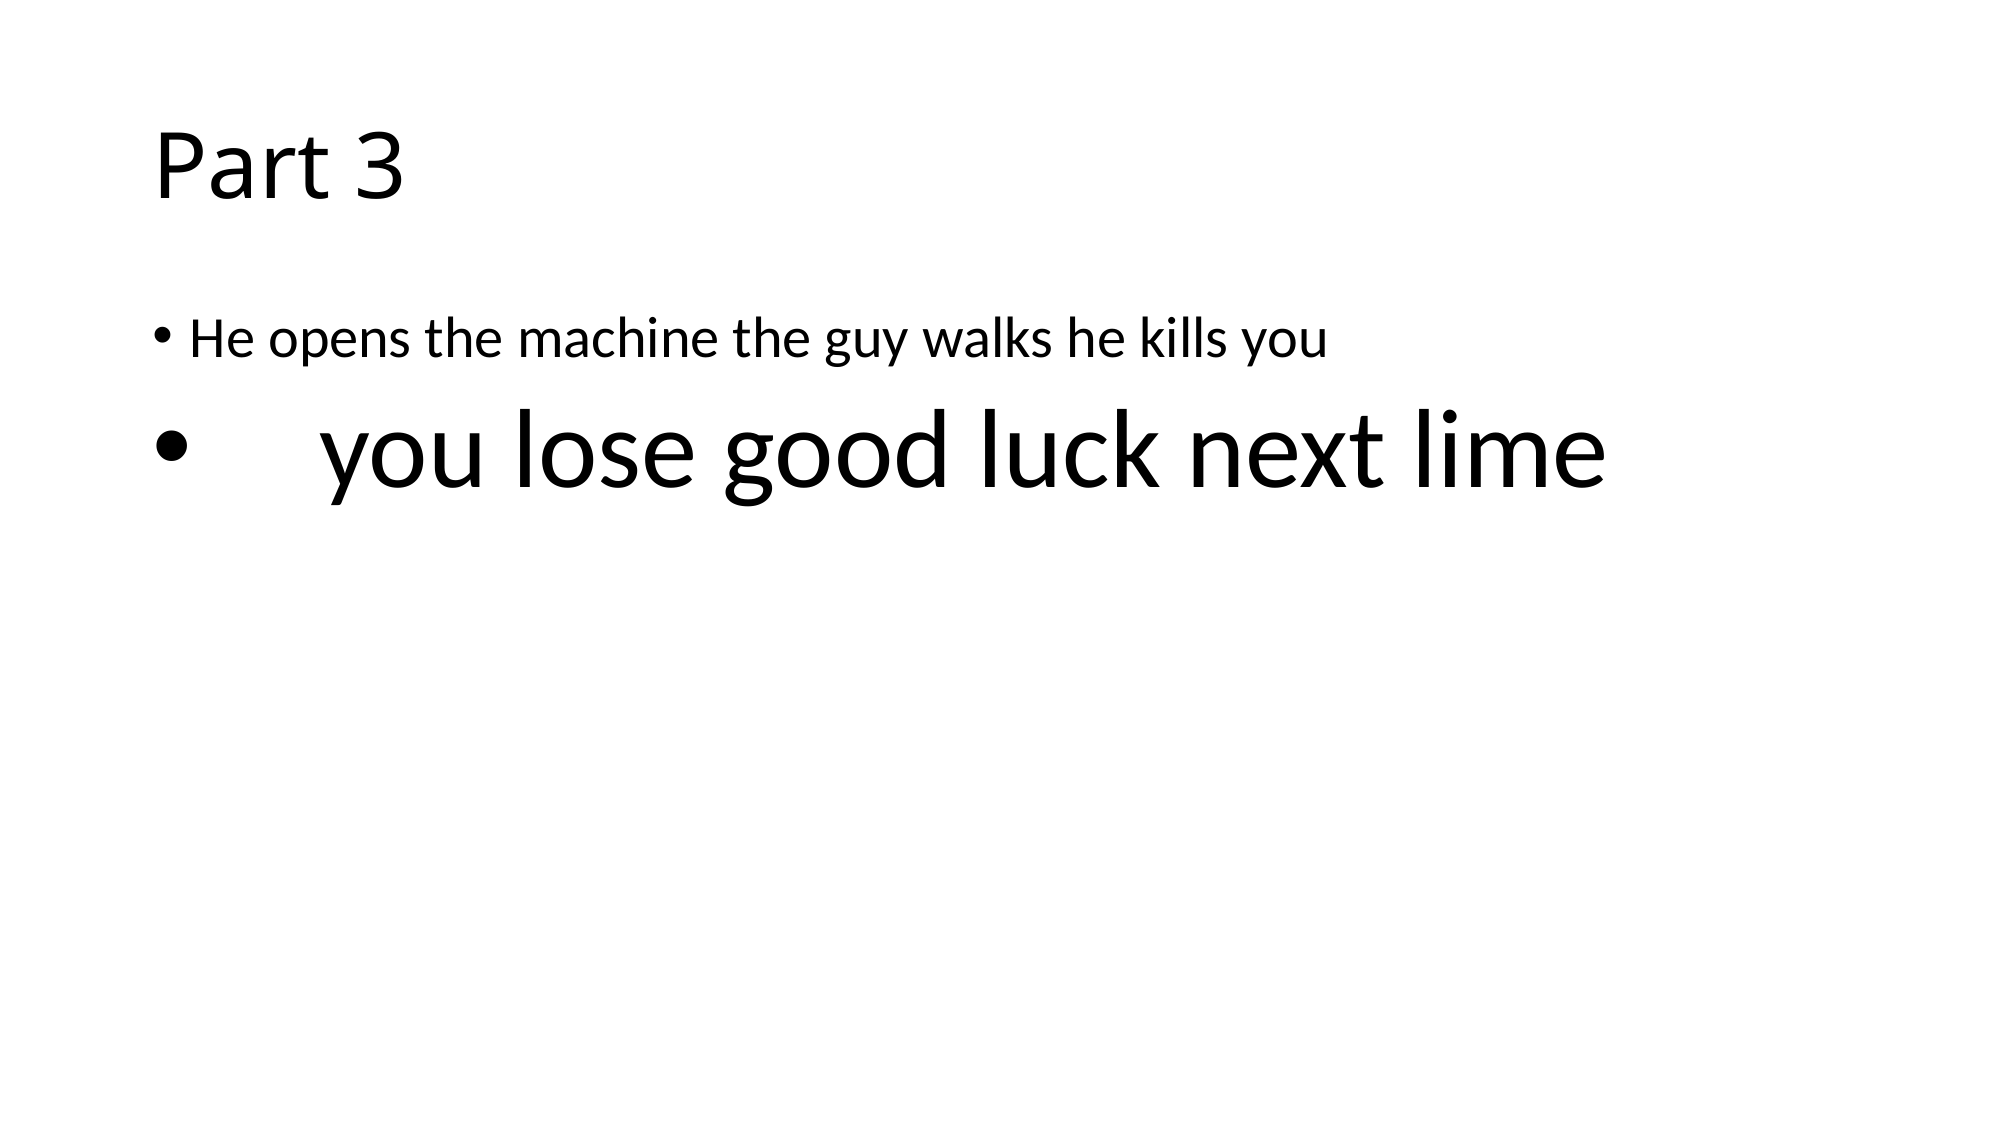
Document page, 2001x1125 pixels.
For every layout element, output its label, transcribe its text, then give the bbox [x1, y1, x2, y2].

list He opens the machine the guy walks he kills you you lose good luck next lime [137, 299, 1863, 1014]
title Part 3 [137, 59, 1863, 278]
